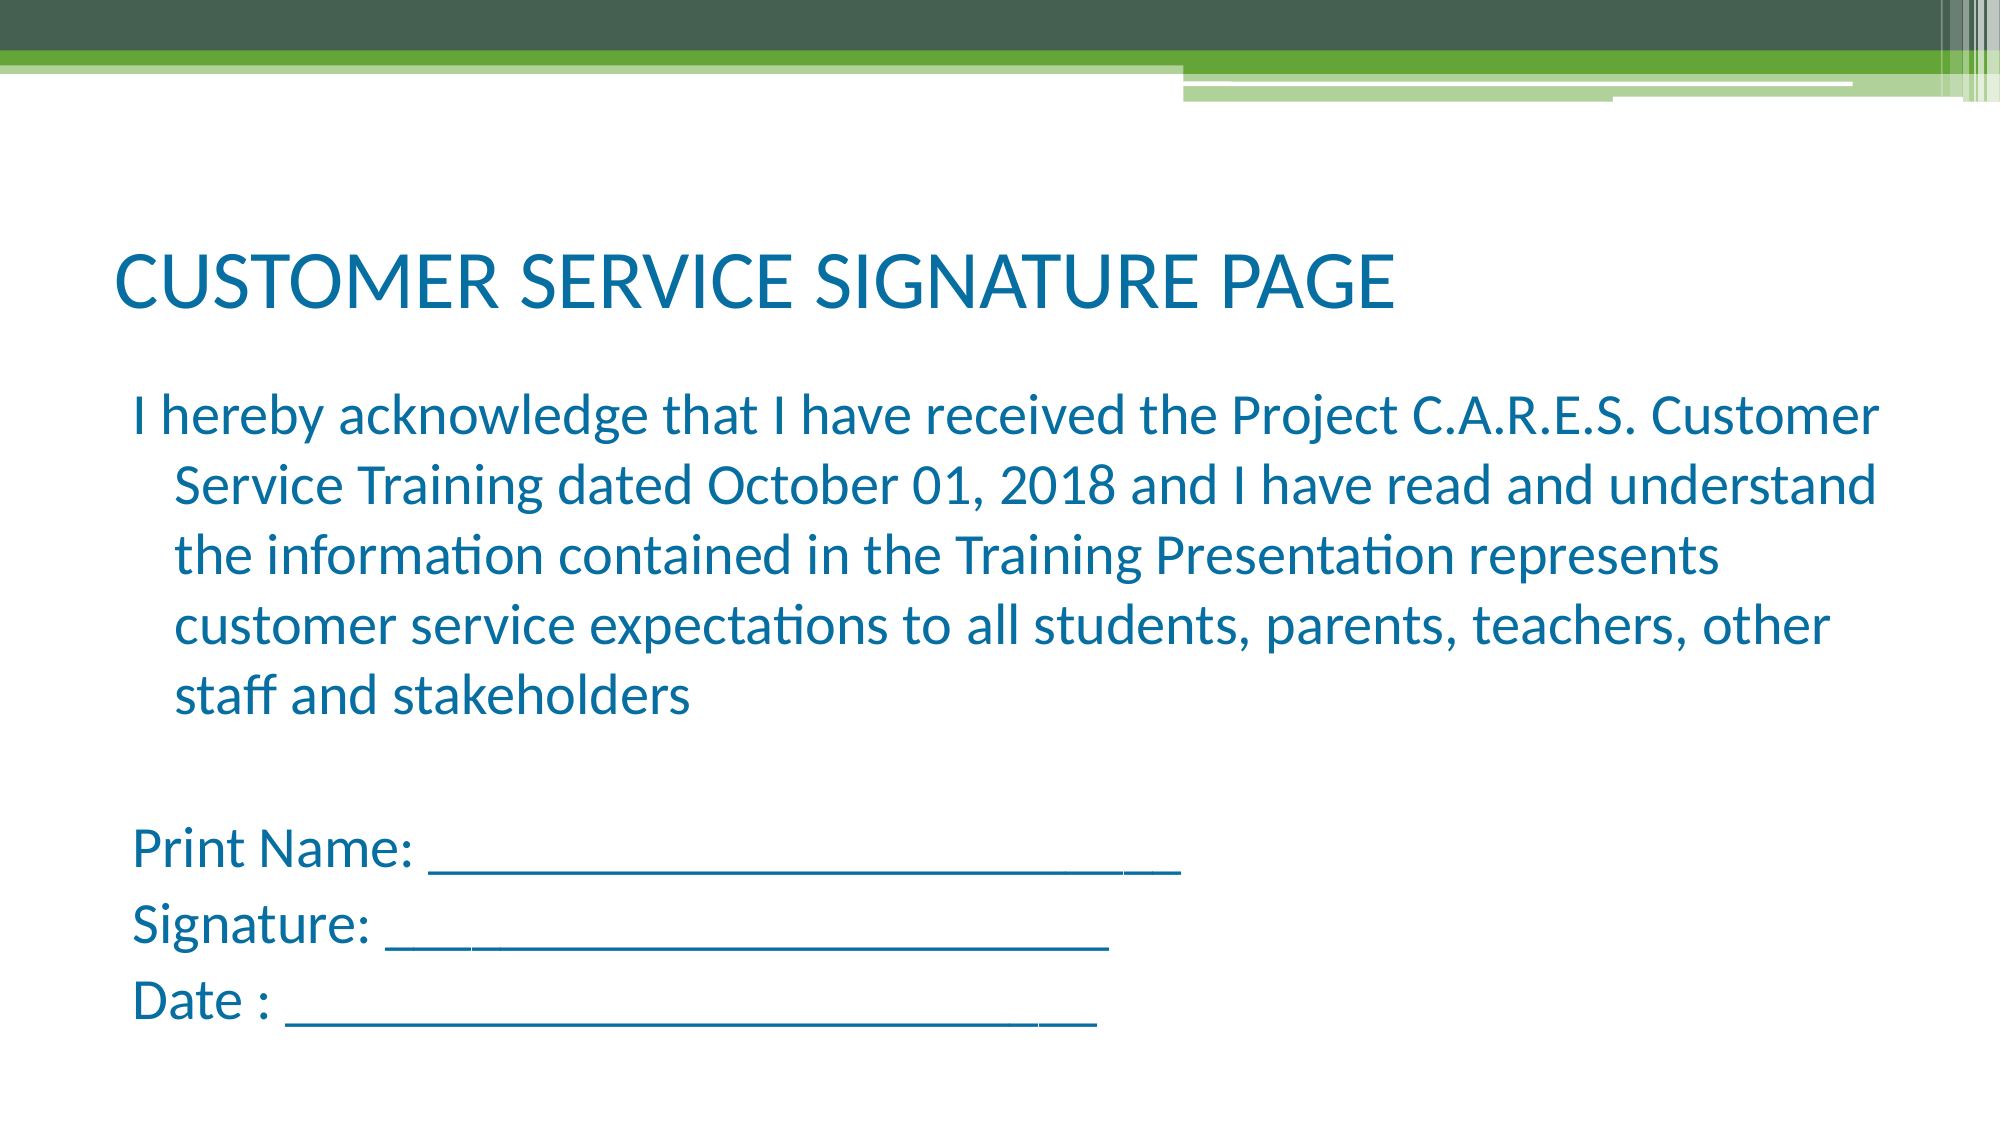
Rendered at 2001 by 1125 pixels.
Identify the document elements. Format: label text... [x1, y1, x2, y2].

title CUSTOMER SERVICE SIGNATURE PAGE [99, 187, 1900, 363]
list I hereby acknowledge that I have received the Project C.A.R.E.S. Customer Service Training dated October 01, 2018 and I have read and understand the information contained in the Training Presentation represents customer service expectations to all students, parents, teachers, other staff and stakeholders Print Name: __________________________ Signature: _________________________ Date : ____________________________ [99, 368, 1900, 1079]
